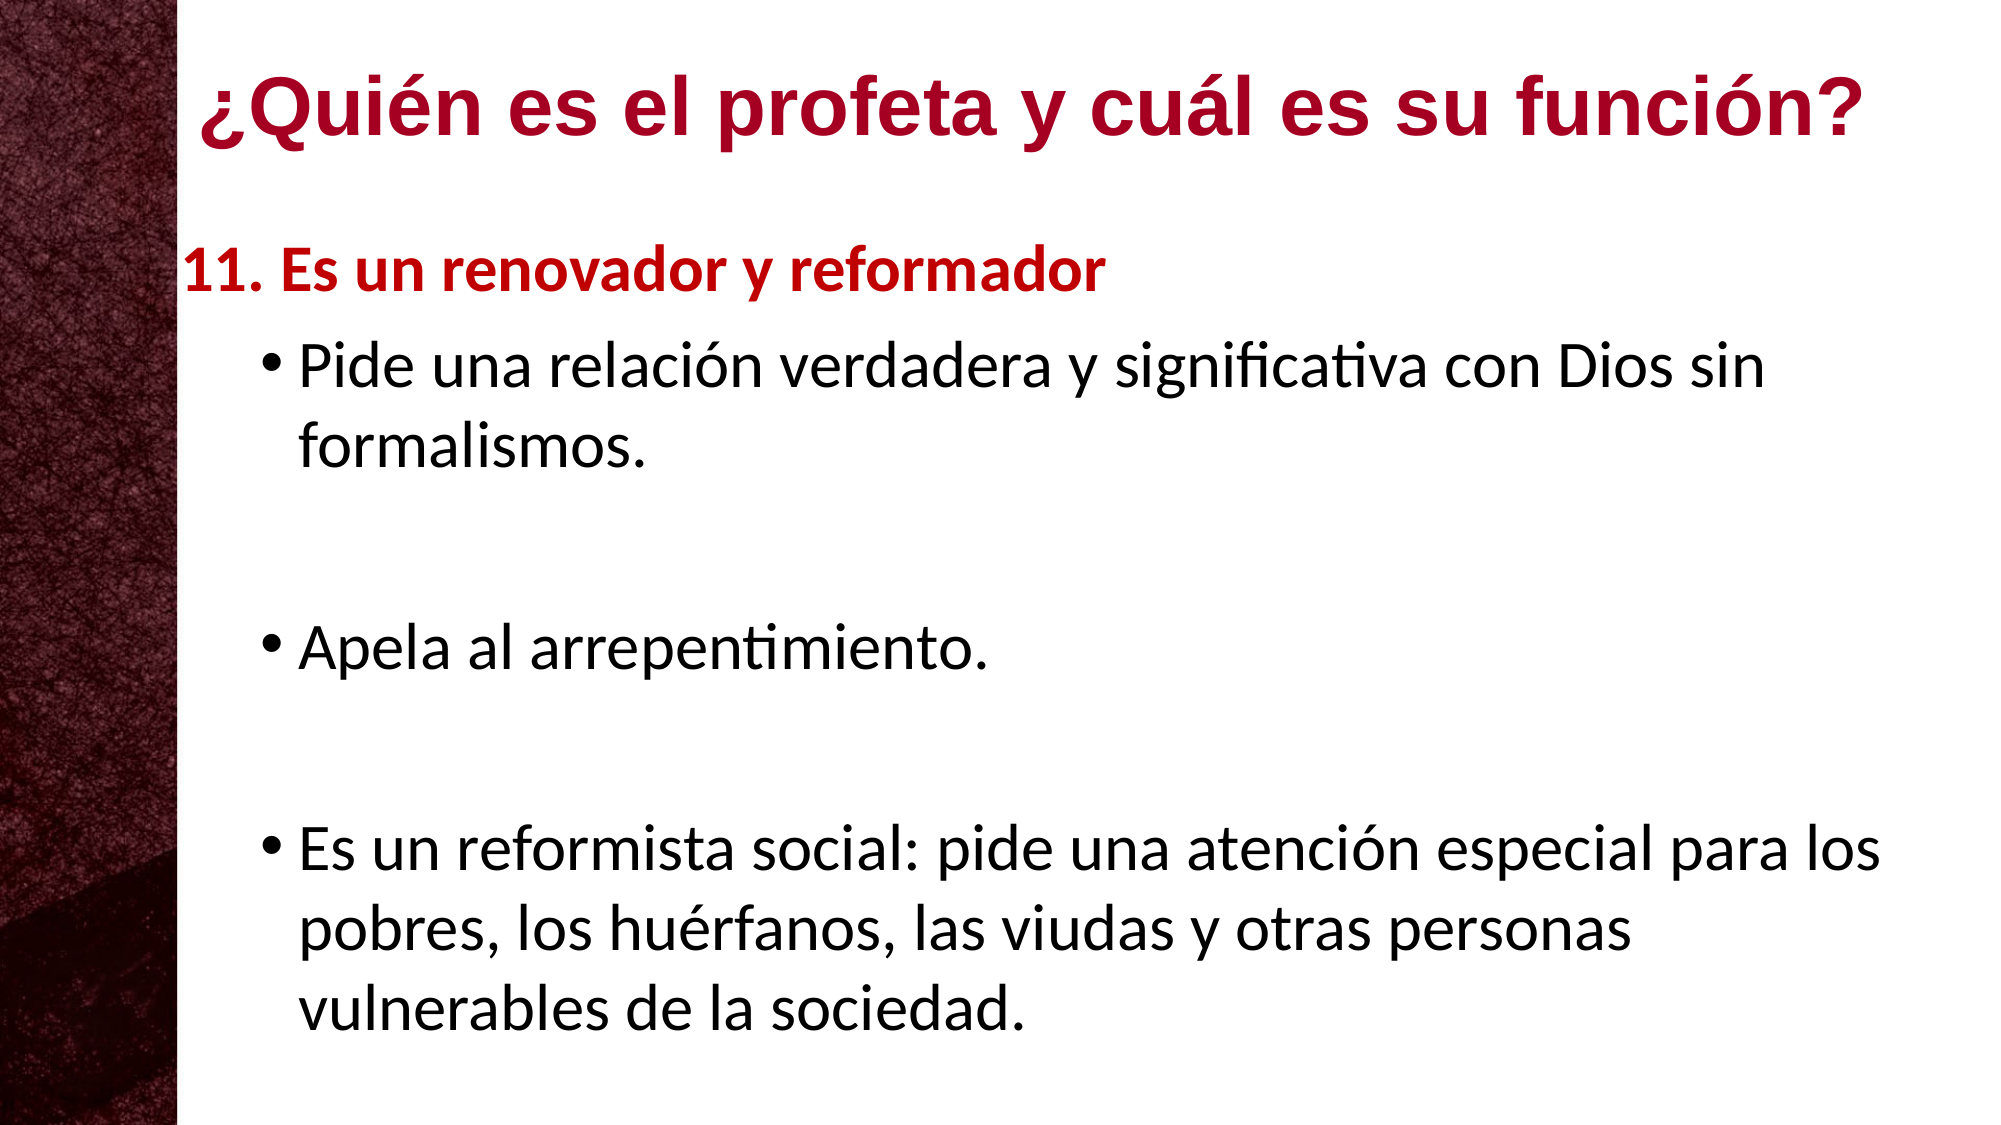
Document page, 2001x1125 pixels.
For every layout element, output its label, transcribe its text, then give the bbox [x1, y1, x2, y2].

text_box ¿Quién es el profeta y cuál es su función? [182, 0, 2000, 218]
picture [0, 0, 2001, 1125]
text_box 11. Es un renovador y reformador [165, 217, 1123, 313]
list Pide una relación verdadera y significativa con Dios sin formalismos. Apela al arrepentimiento. Es un reformista social: pide una atención especial para los pobres, los huérfanos, las viudas y otras personas vulnerables de la sociedad. [245, 313, 1974, 1072]
